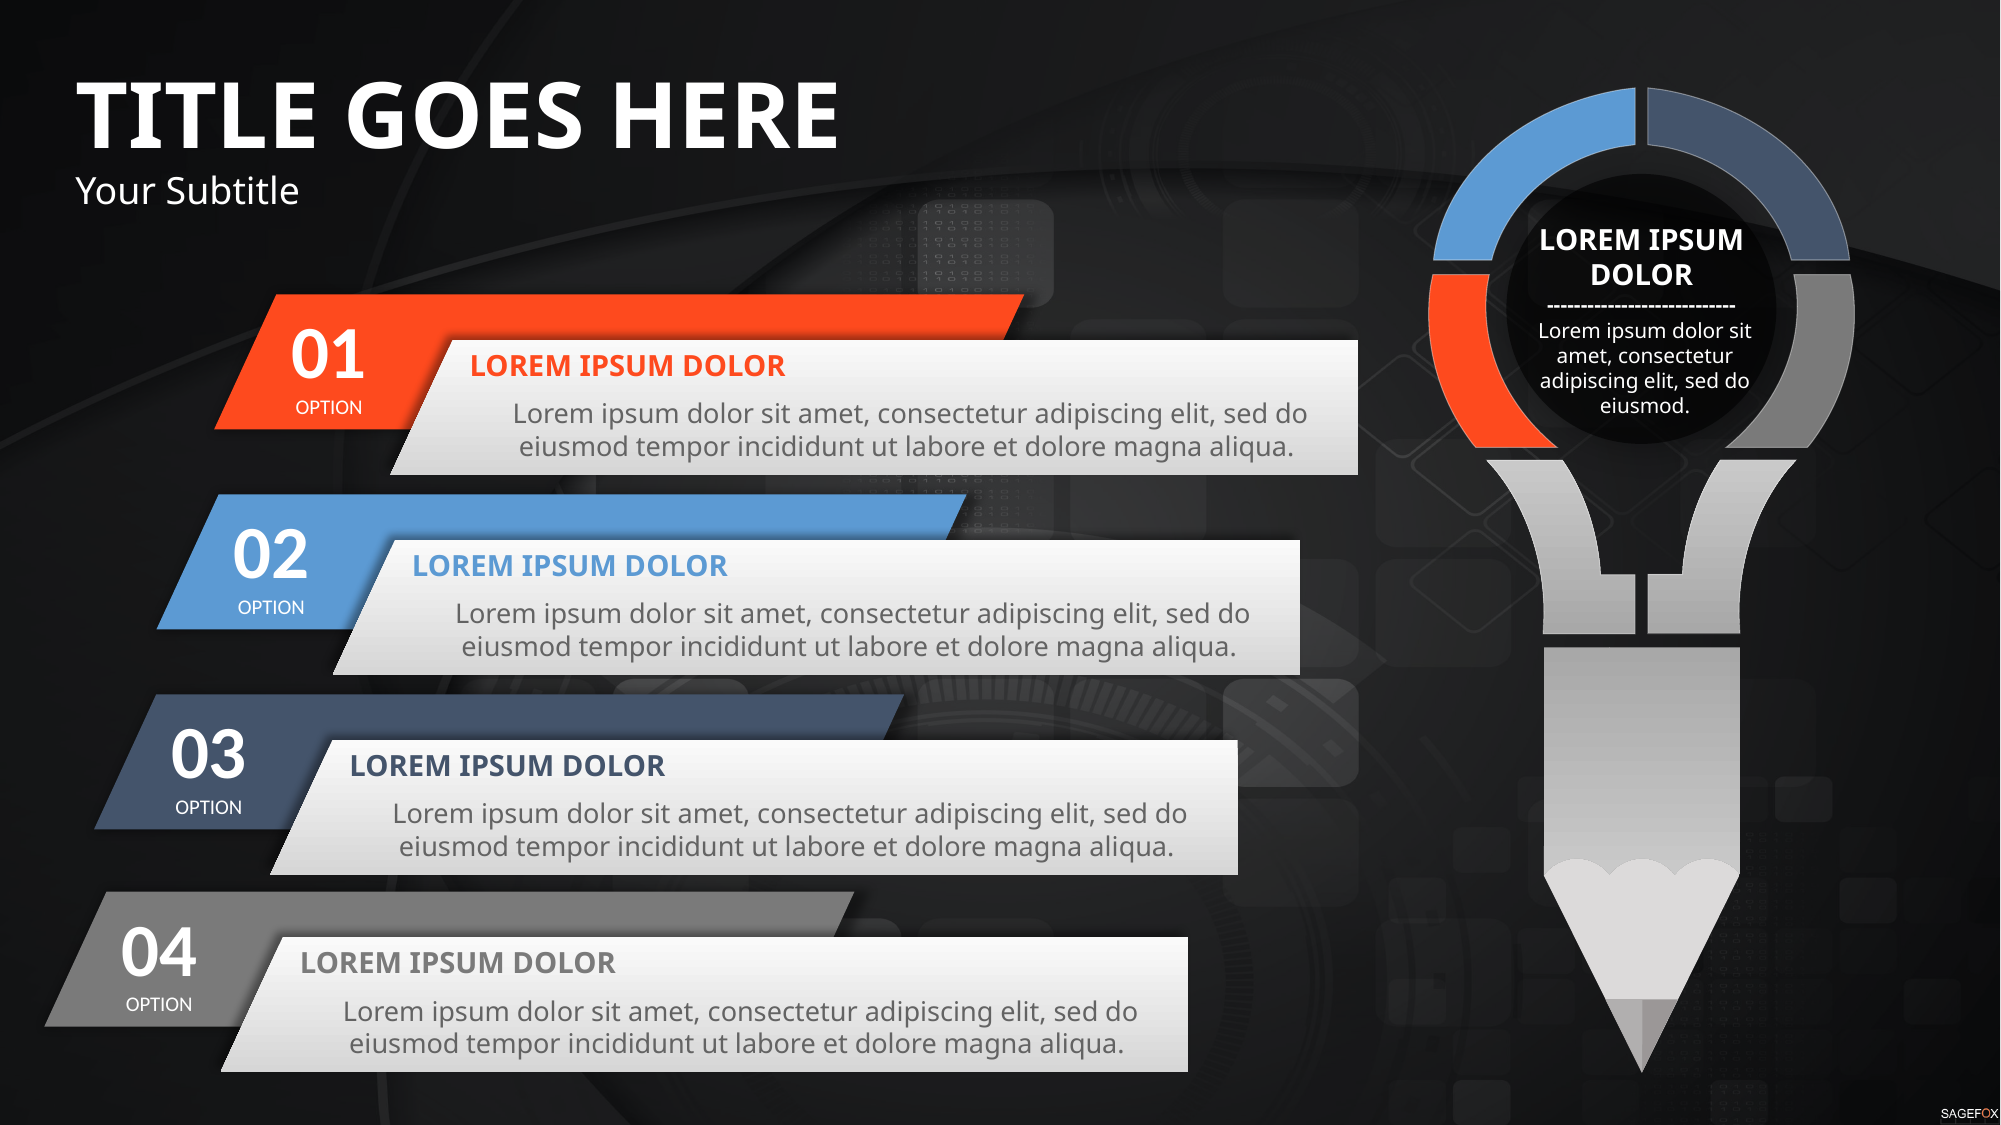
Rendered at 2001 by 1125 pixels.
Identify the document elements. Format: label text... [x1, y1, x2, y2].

text_box [1432, 86, 1637, 262]
text_box [1427, 273, 1561, 449]
text_box [1722, 273, 1856, 449]
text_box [390, 339, 1366, 475]
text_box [44, 891, 855, 1027]
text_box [214, 294, 1025, 430]
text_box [332, 539, 1308, 675]
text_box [93, 694, 905, 830]
text_box TITLE GOES HERE Your Subtitle [60, 49, 1036, 220]
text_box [220, 937, 1196, 1073]
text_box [156, 494, 967, 630]
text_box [270, 739, 1246, 875]
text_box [1506, 173, 1777, 444]
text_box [1486, 459, 1797, 1073]
picture [0, 0, 2001, 1125]
text_box [1646, 86, 1851, 262]
